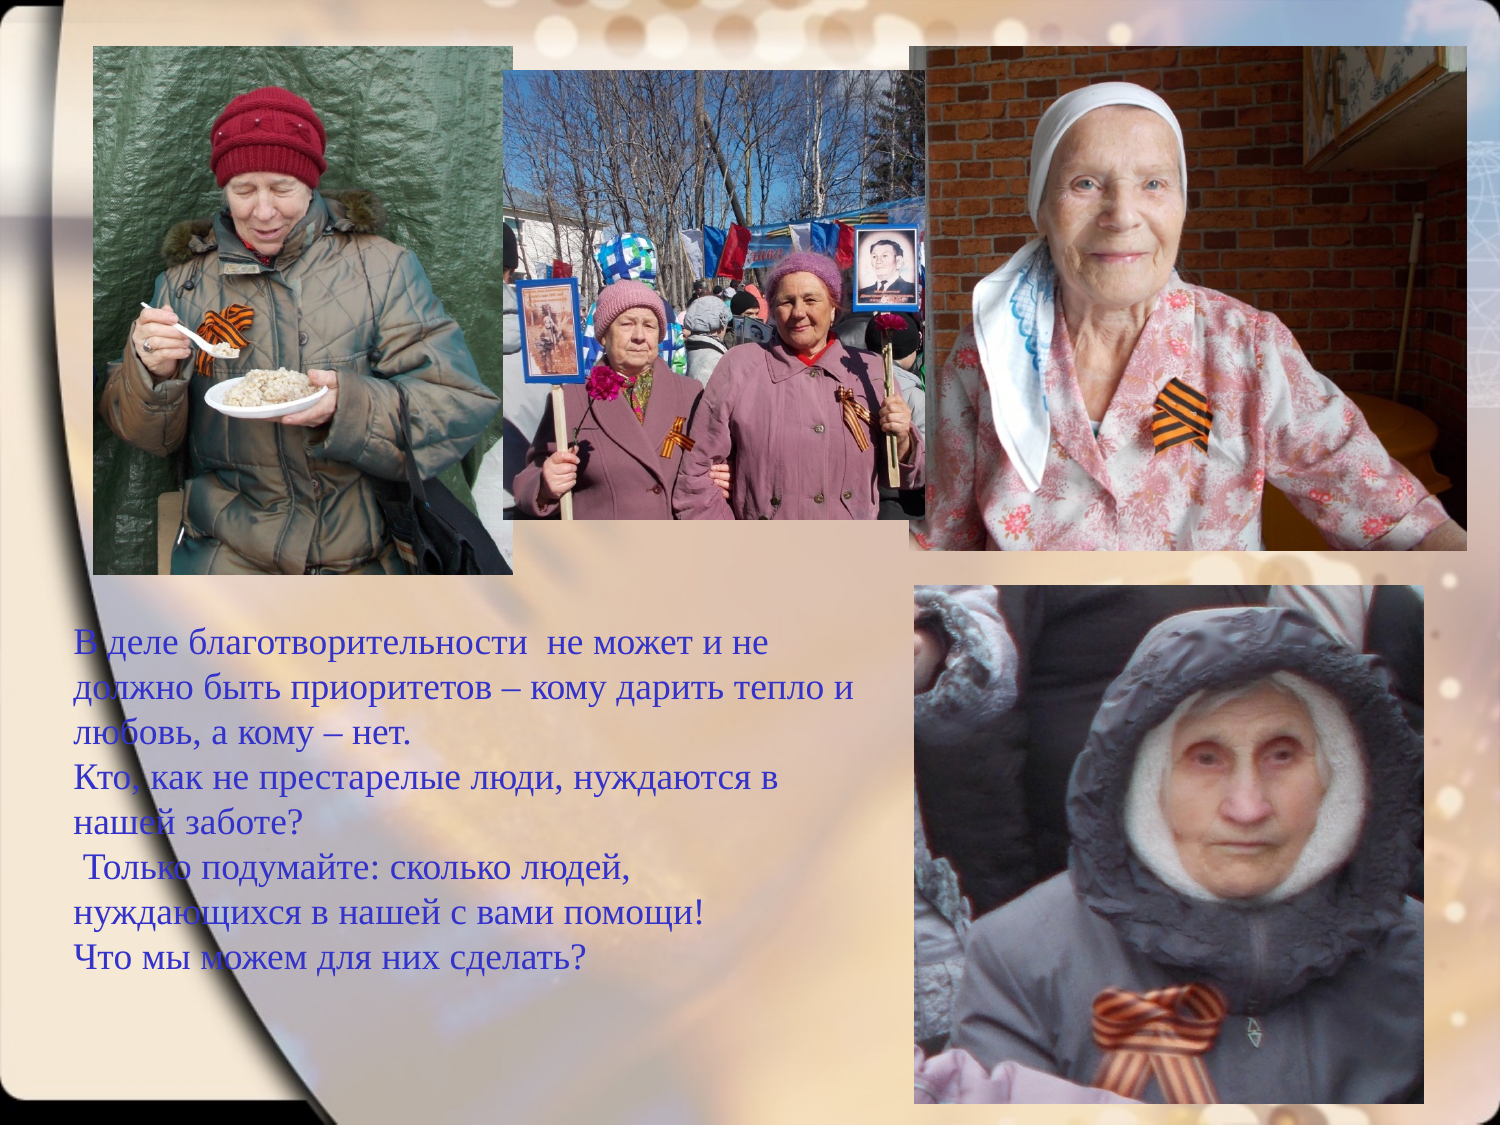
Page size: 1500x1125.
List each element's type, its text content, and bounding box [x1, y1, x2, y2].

text_box В деле благотворительности не может и не должно быть приоритетов – кому дарить тепло и любовь, а кому – нет. Кто, как не престарелые люди, нуждаются в нашей заботе? Только подумайте: сколько людей, нуждающихся в нашей с вами помощи! Что мы можем для них сделать? [58, 609, 879, 985]
picture [0, 0, 1500, 1125]
